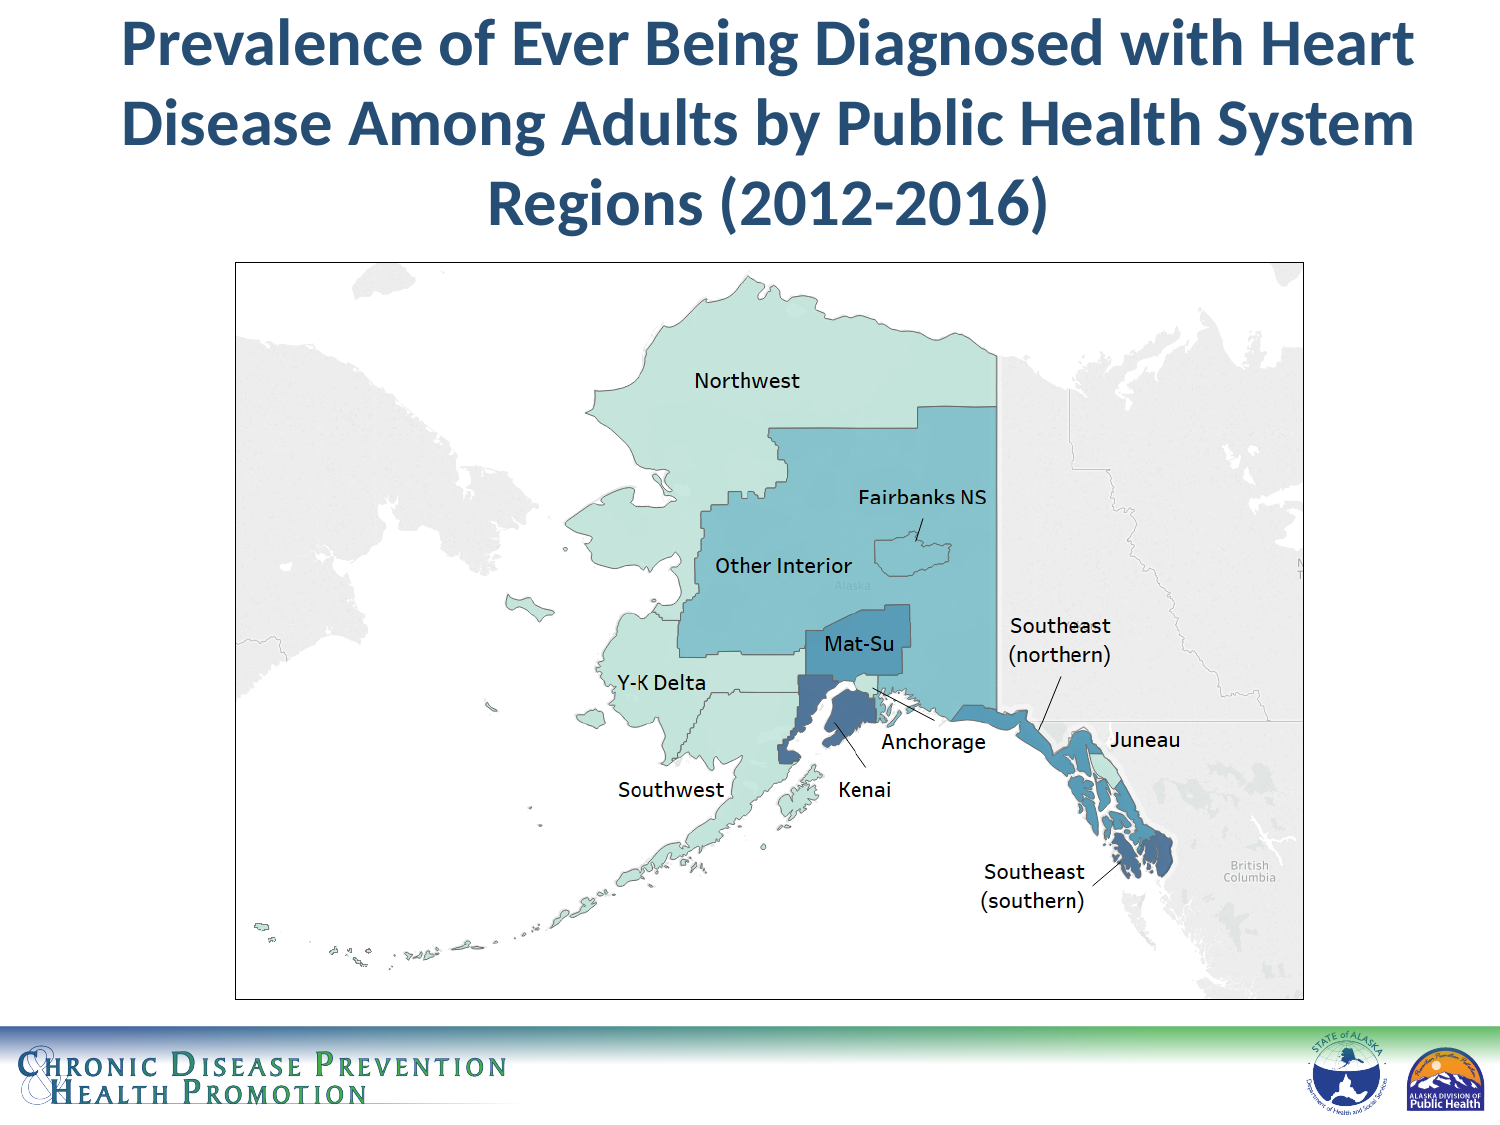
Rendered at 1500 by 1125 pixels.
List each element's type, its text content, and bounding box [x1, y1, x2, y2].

picture [0, 0, 1500, 1125]
title Prevalence of Ever Being Diagnosed with Heart Disease Among Adults by Public Health System Regions (2012-2016) [100, 37, 1438, 200]
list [235, 262, 1304, 1001]
